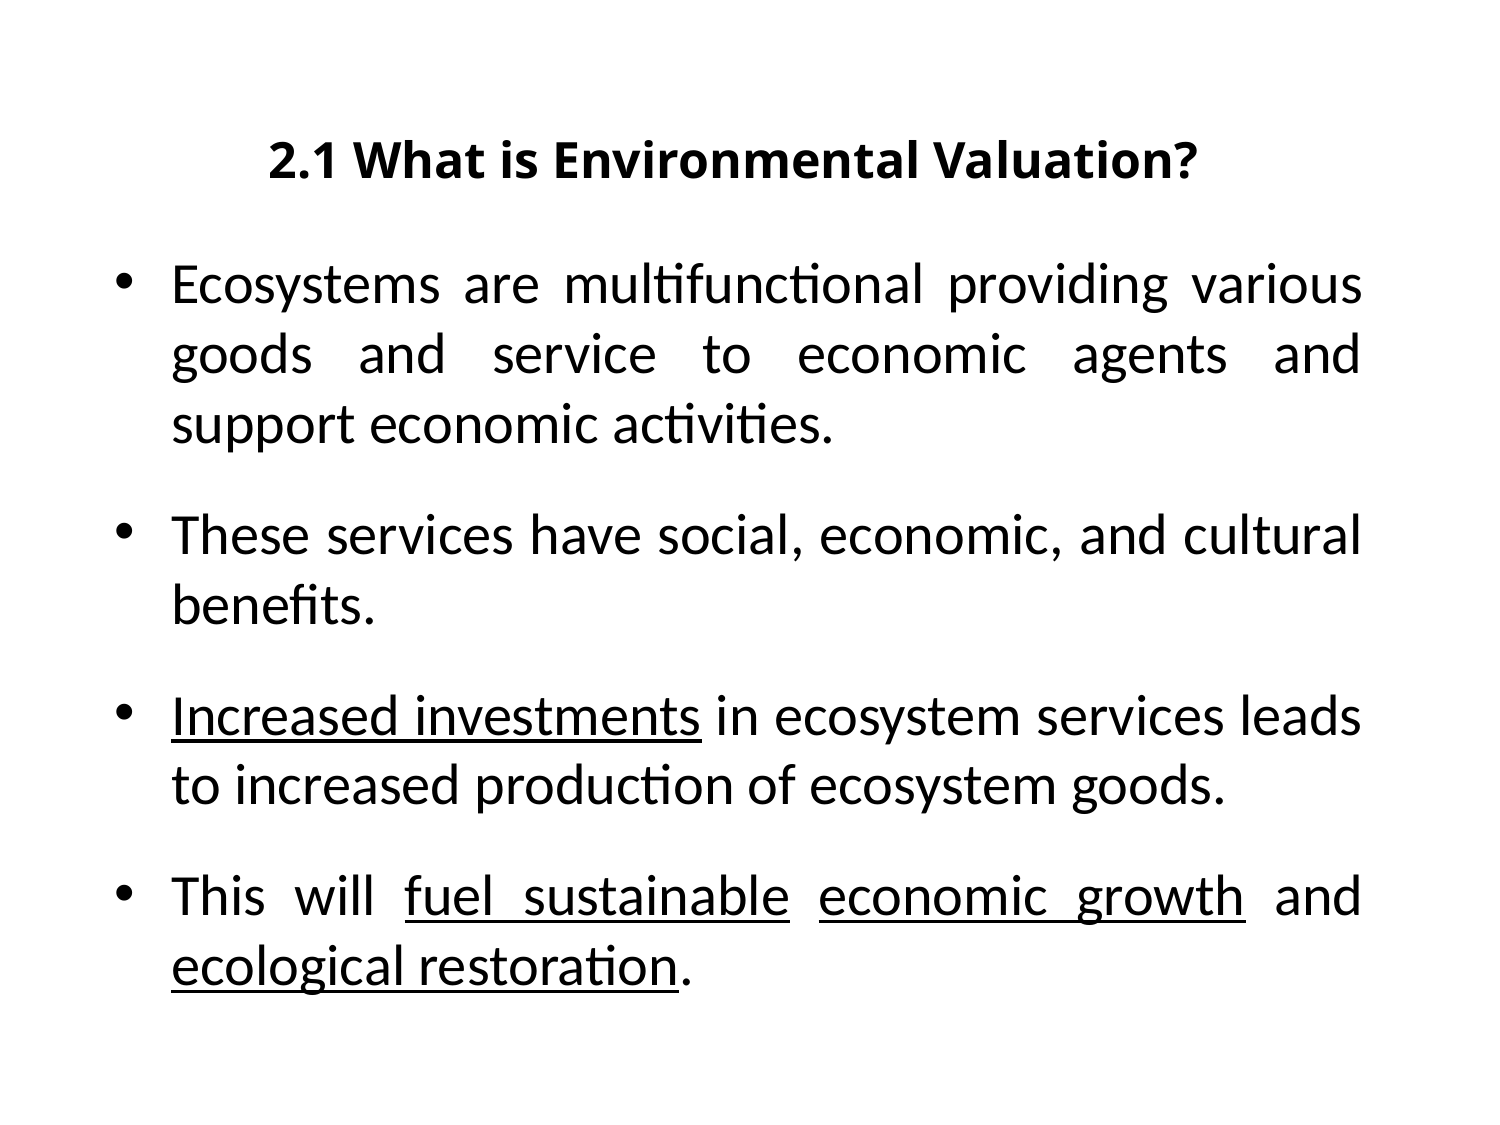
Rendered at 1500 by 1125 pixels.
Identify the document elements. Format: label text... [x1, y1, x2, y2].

list Ecosystems are multifunctional providing various goods and service to economic agents and support economic activities. These services have social, economic, and cultural benefits. Increased investments in ecosystem services leads to increased production of ecosystem goods. This will fuel sustainable economic growth and ecological restoration. [99, 237, 1379, 1038]
title 2.1 What is Environmental Valuation? [125, 87, 1356, 230]
